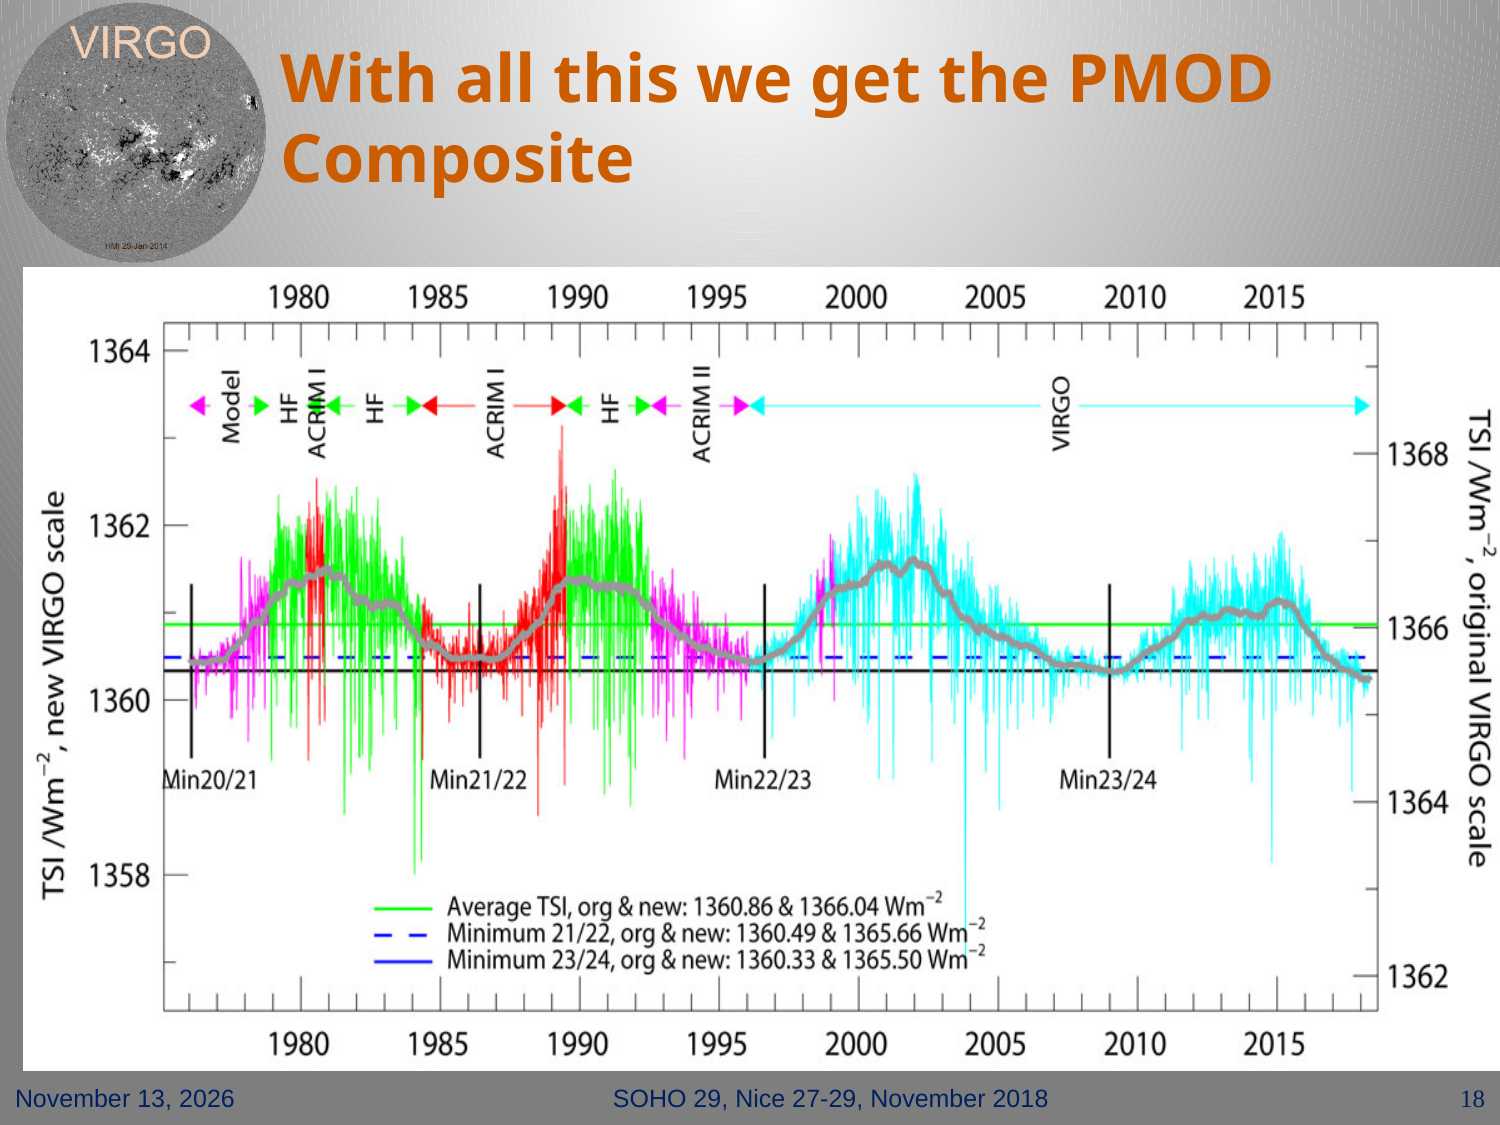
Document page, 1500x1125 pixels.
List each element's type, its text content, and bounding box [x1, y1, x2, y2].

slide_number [0, 1074, 263, 1125]
picture [5, 2, 266, 263]
picture [23, 266, 1500, 1071]
title With all this we get the PMOD Composite [265, 0, 1498, 232]
slide_number 18 [1412, 1080, 1500, 1125]
footer SOHO 29, Nice 27-29, November 2018 [300, 1080, 1363, 1125]
